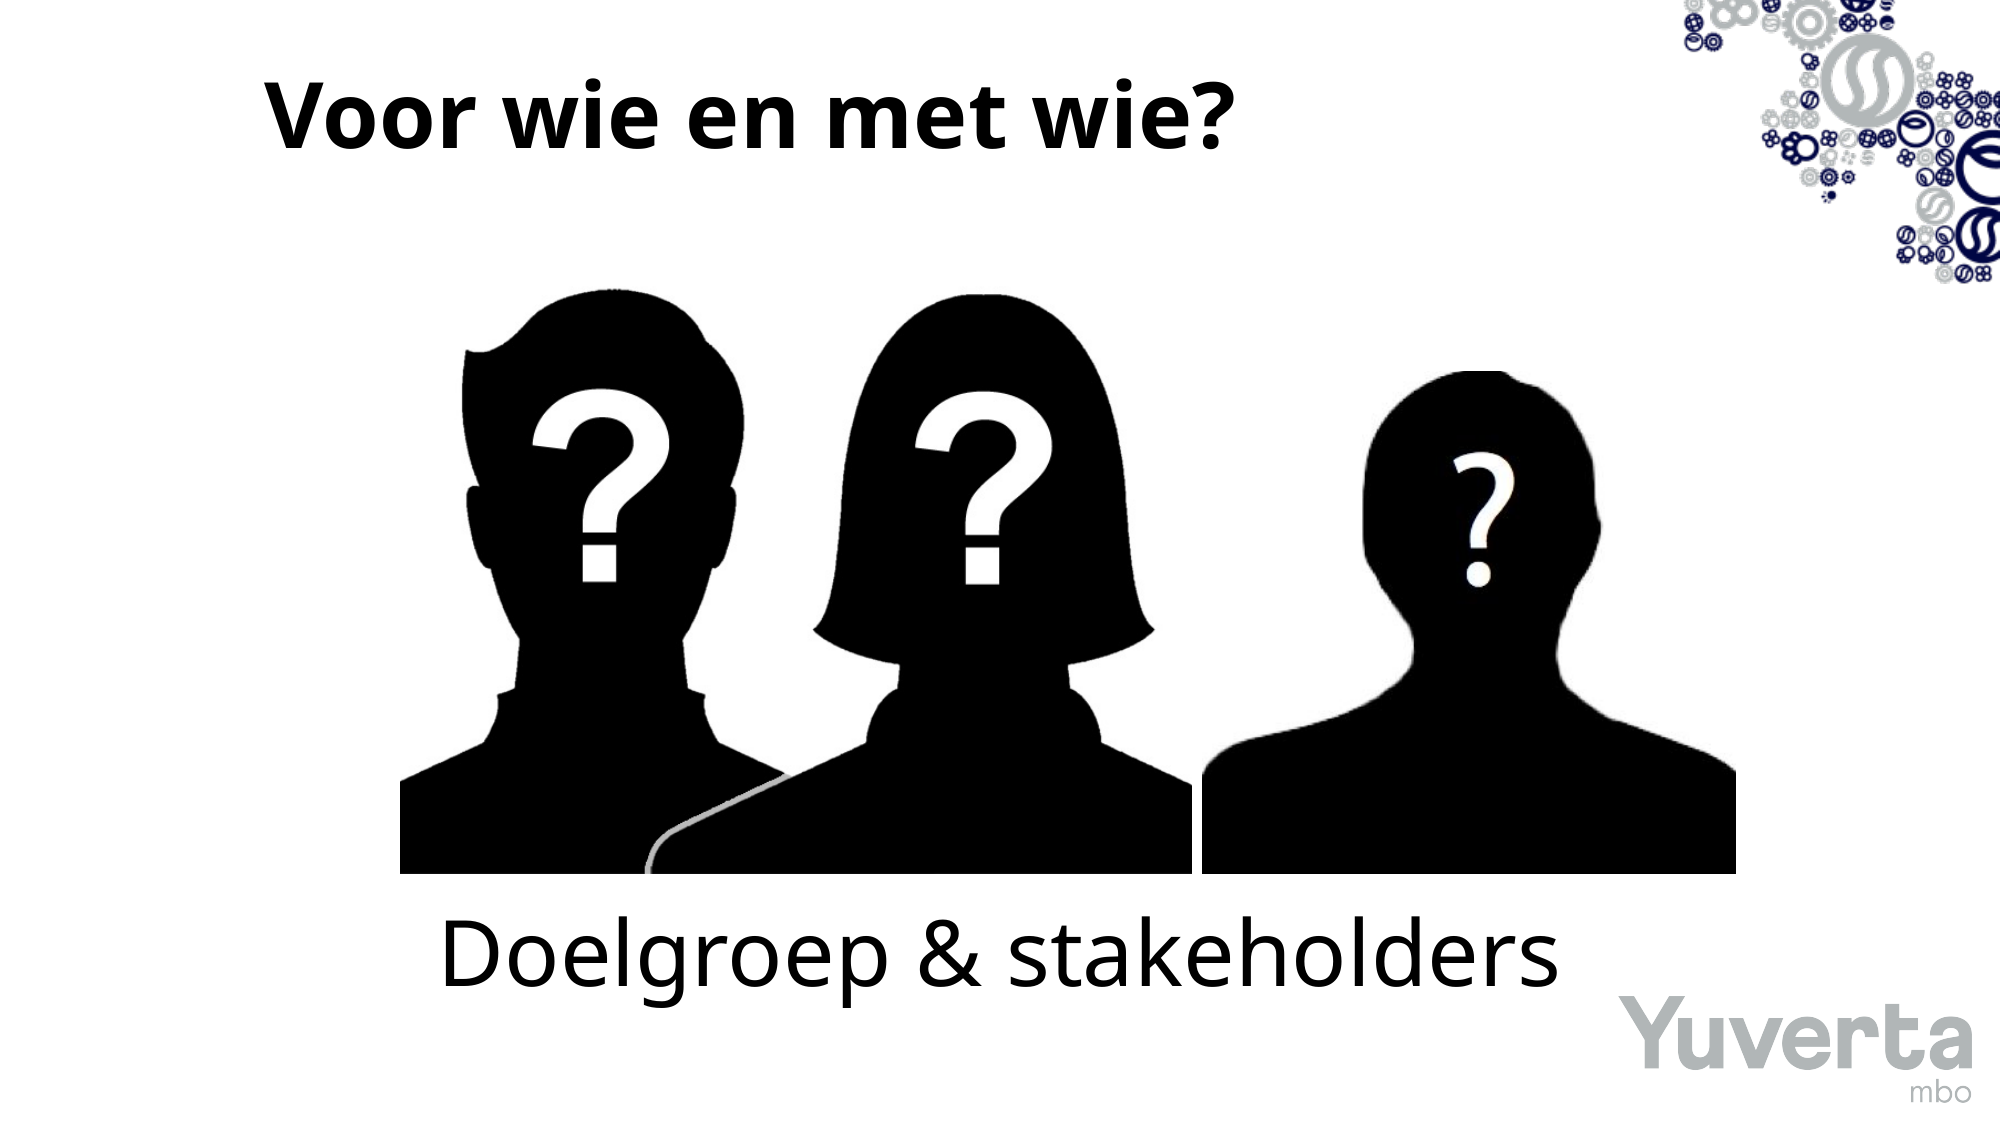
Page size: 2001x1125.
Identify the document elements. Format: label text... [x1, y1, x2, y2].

text_box Doelgroep & stakeholders [249, 899, 1750, 1063]
picture [0, 0, 2000, 1125]
text_box Voor wie en met wie? [249, 62, 1750, 225]
